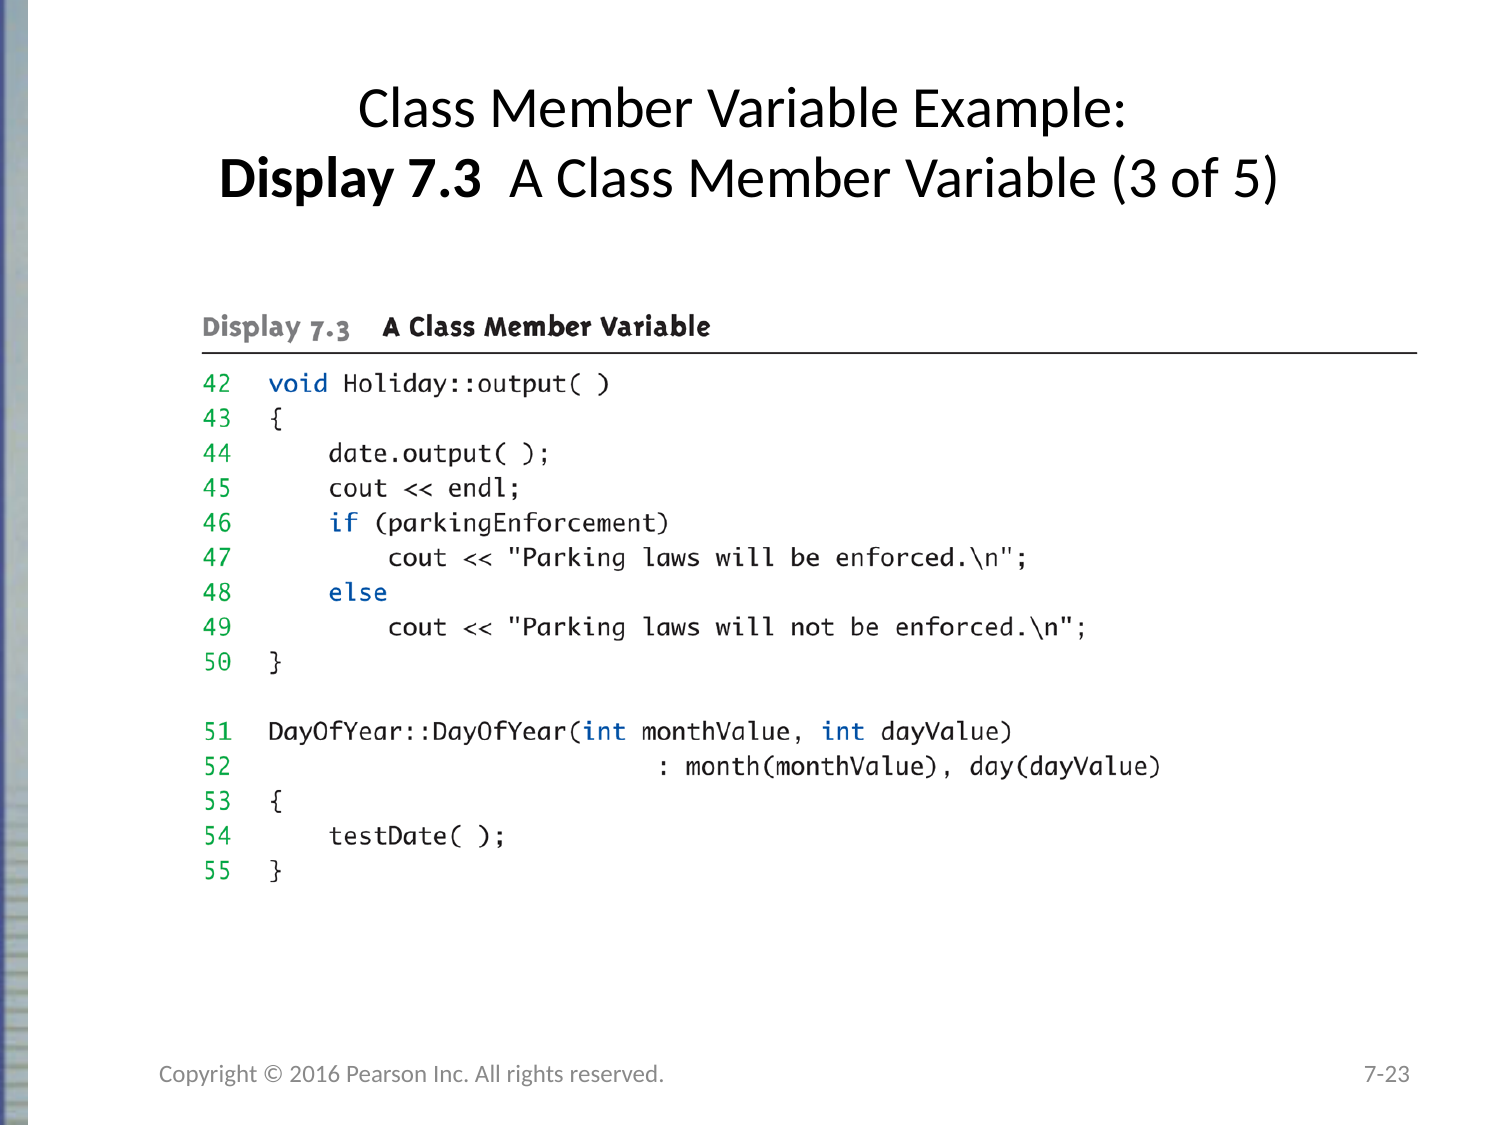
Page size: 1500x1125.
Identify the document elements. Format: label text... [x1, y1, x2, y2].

picture [0, 0, 28, 1125]
footer Copyright © 2016 Pearson Inc. All rights reserved. [75, 1042, 750, 1103]
slide_number 7-23 [1074, 1042, 1425, 1103]
title Class Member Variable Example: Display 7.3 A Class Member Variable (3 of 5) [75, 45, 1425, 233]
picture [171, 299, 1447, 897]
